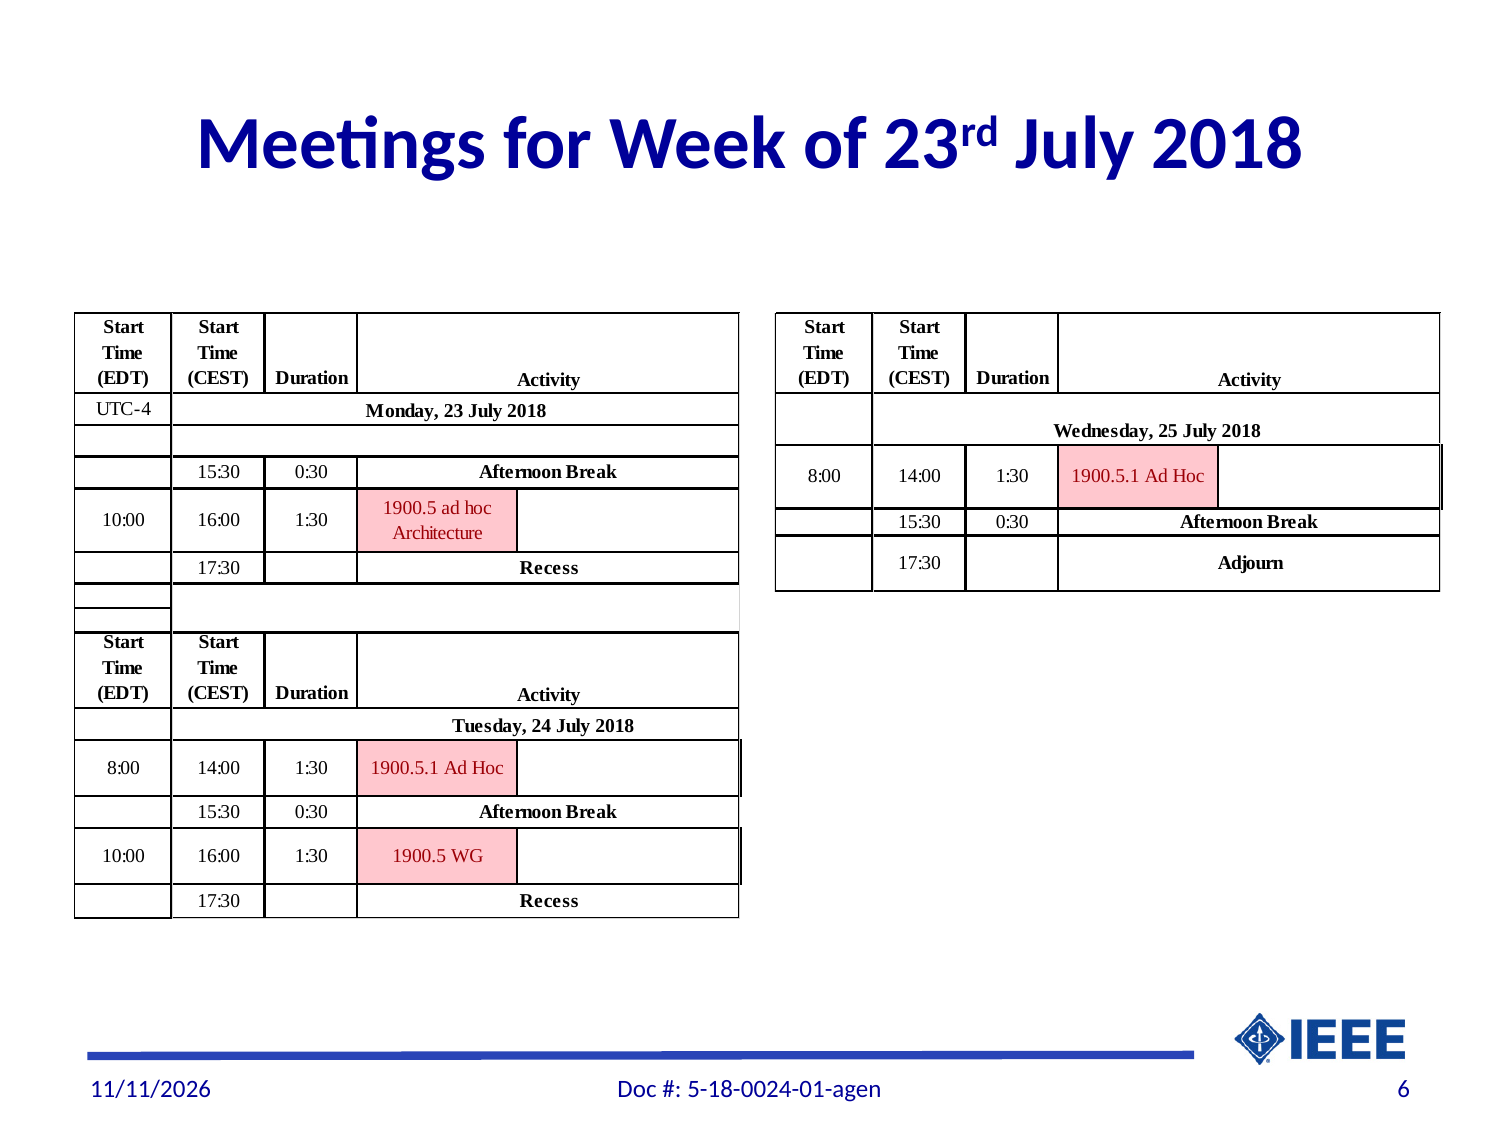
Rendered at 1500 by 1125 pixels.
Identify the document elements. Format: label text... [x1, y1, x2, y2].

picture [1231, 1011, 1406, 1057]
picture [73, 312, 750, 920]
title Meetings for Week of 23rd July 2018 [75, 45, 1425, 233]
picture [774, 312, 1451, 594]
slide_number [75, 1057, 425, 1118]
slide_number 6 [1074, 1057, 1425, 1118]
footer Doc #: 5-18-0024-01-agen [512, 1057, 988, 1118]
